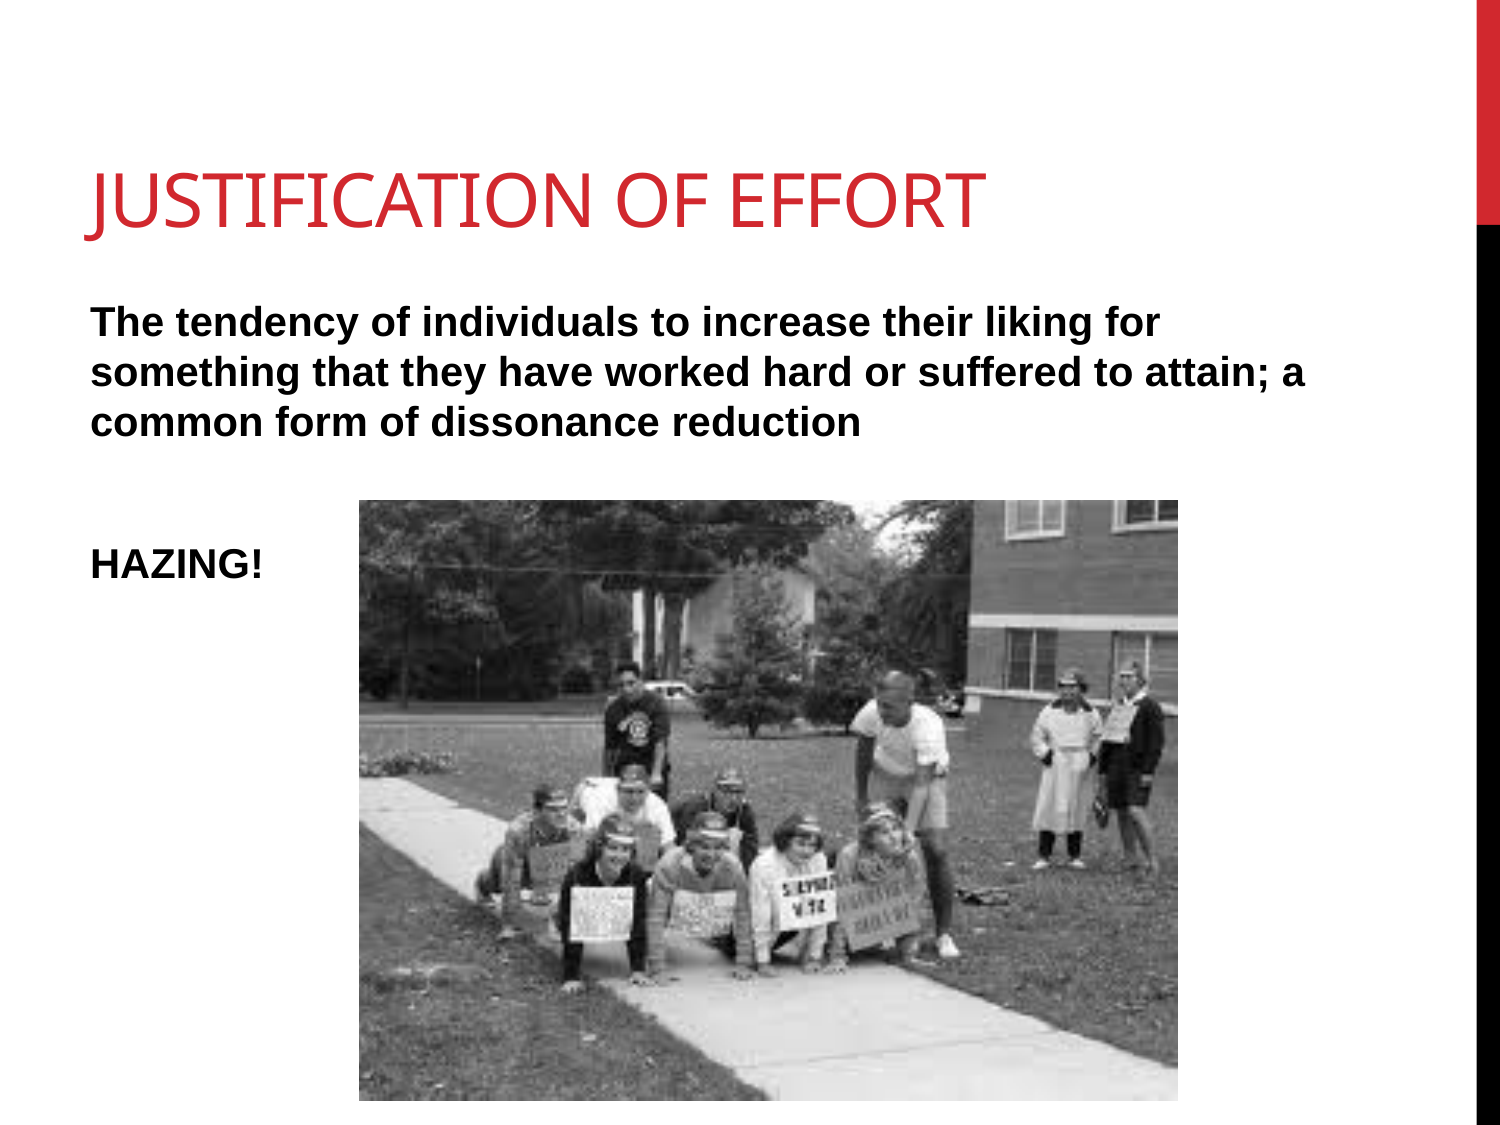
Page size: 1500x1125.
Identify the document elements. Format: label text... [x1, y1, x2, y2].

picture [359, 500, 1179, 1101]
list The tendency of individuals to increase their liking for something that they have worked hard or suffered to attain; a common form of dissonance reduction HAZING! [75, 287, 1325, 1005]
title Justification of effort [75, 25, 1025, 250]
